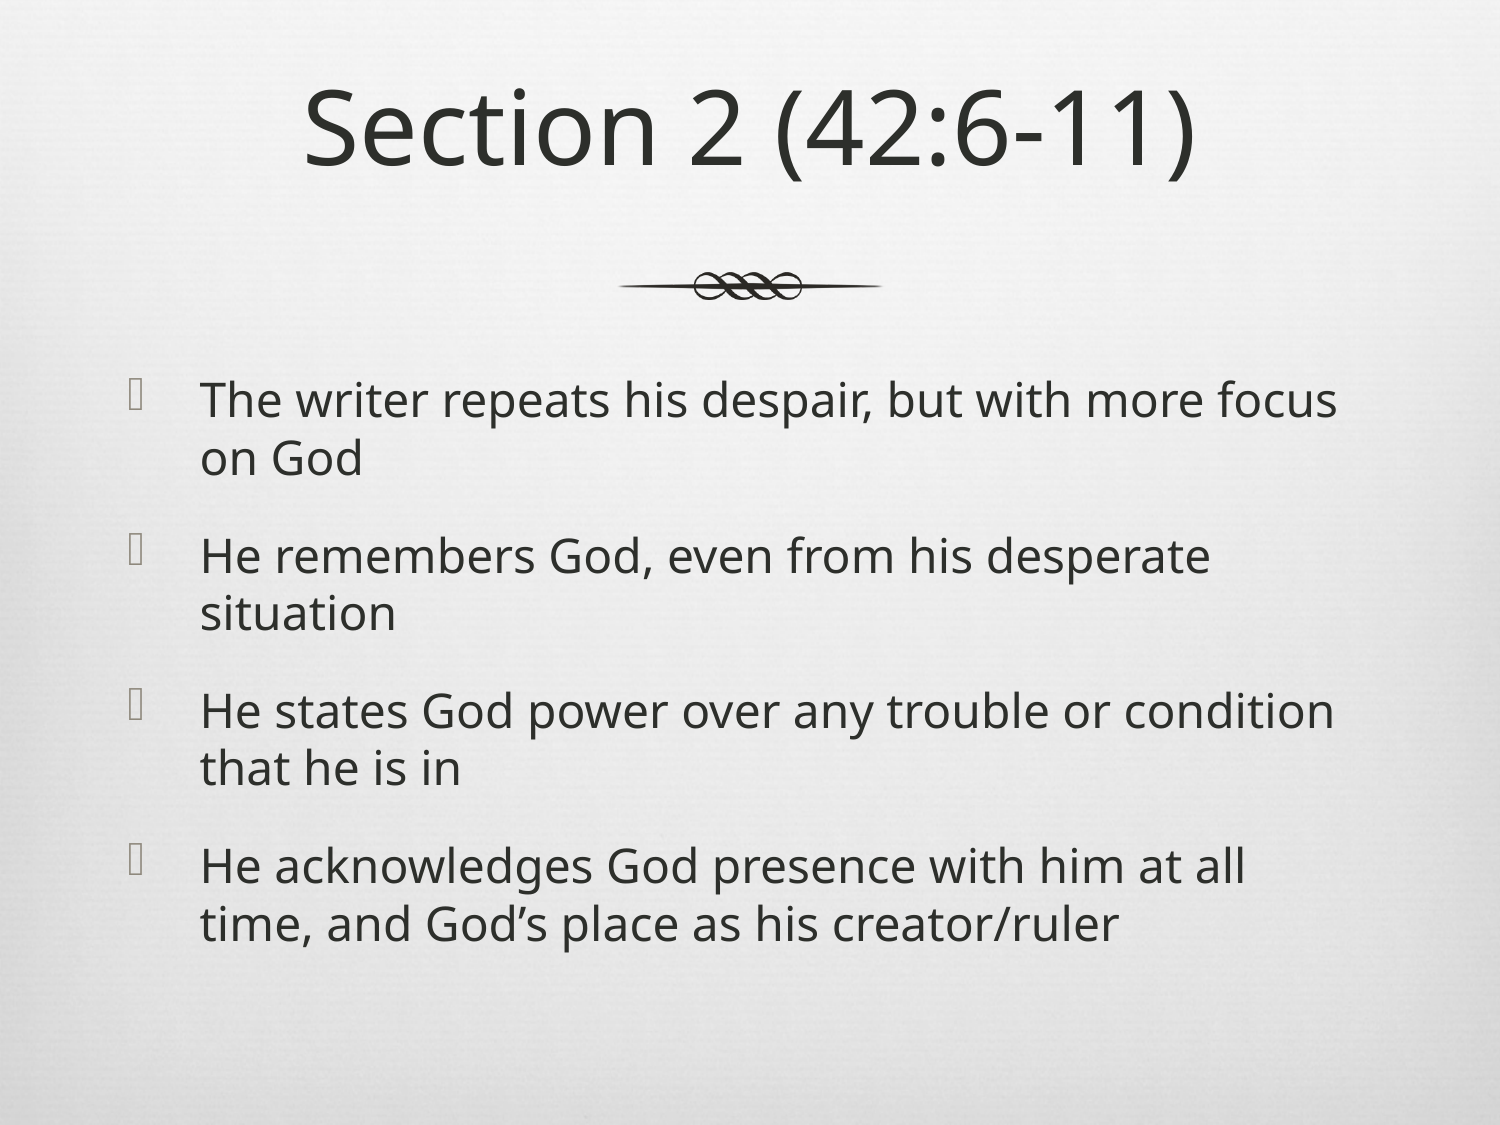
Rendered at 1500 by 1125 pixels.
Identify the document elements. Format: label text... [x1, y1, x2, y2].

list The writer repeats his despair, but with more focus on God He remembers God, even from his desperate situation He states God power over any trouble or condition that he is in He acknowledges God presence with him at all time, and God’s place as his creator/ruler [112, 362, 1388, 963]
picture [615, 272, 885, 300]
title Section 2 (42:6-11) [112, 11, 1388, 236]
